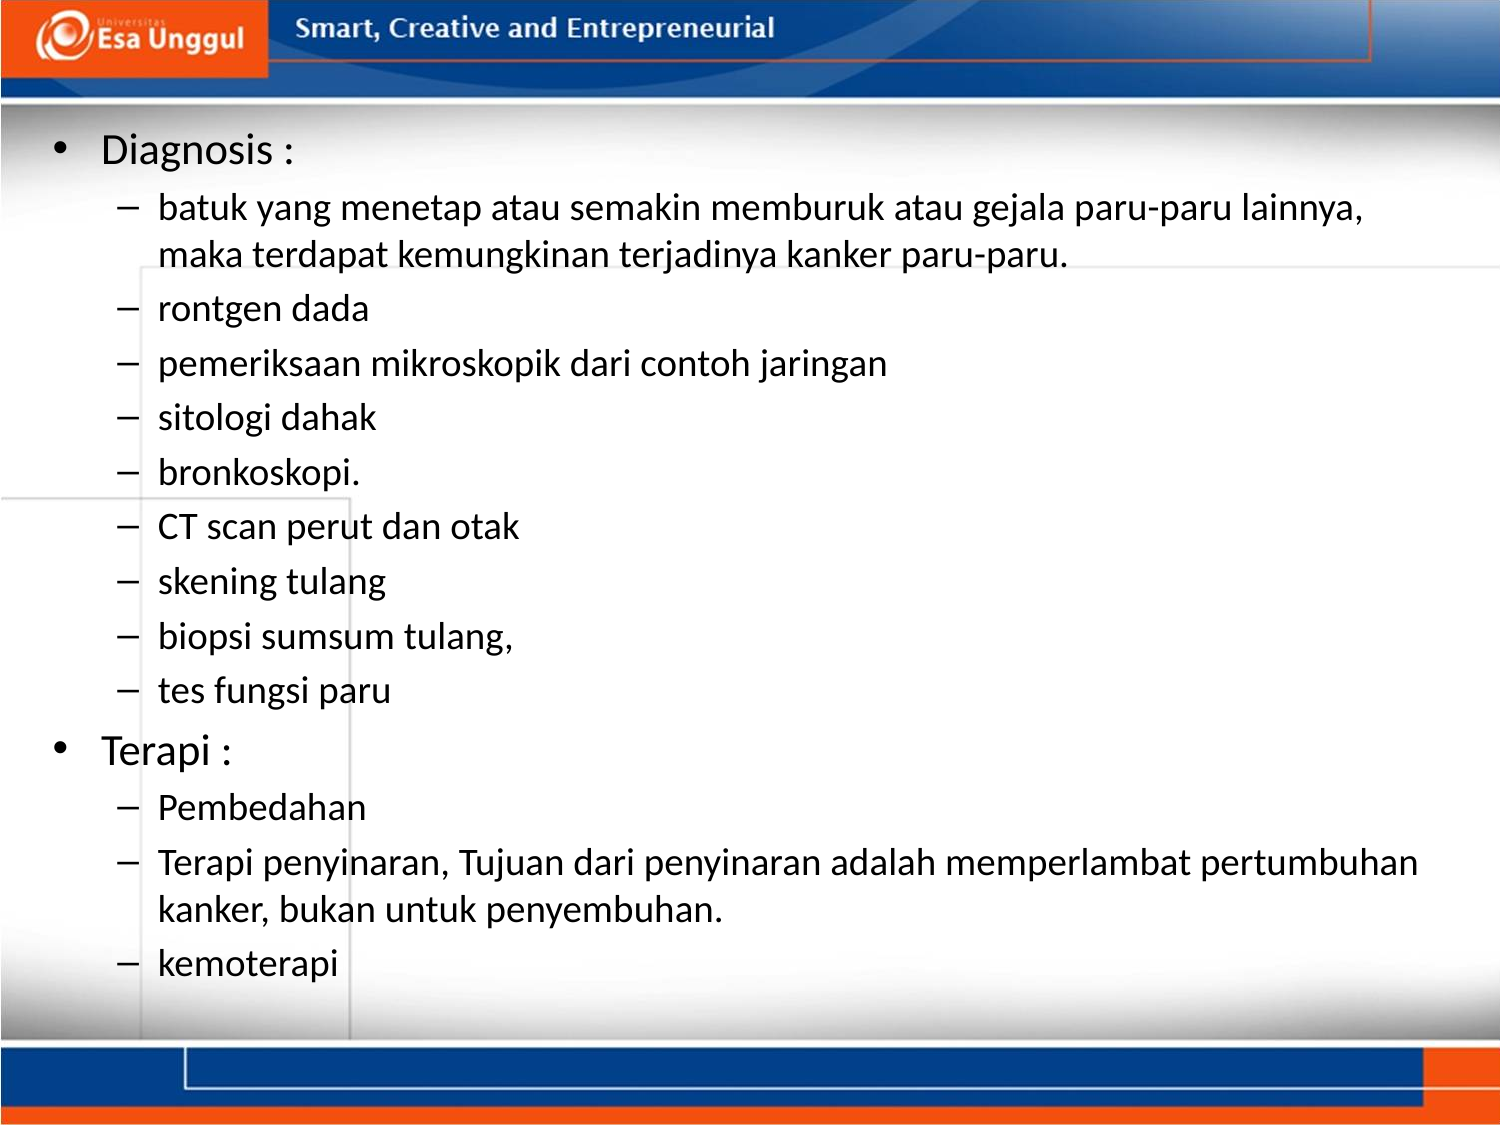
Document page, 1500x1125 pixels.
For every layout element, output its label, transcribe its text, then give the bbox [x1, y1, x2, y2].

picture [0, 0, 1500, 1125]
list Diagnosis : batuk yang menetap atau semakin memburuk atau gejala paru-paru lainnya, maka terdapat kemungkinan terjadinya kanker paru-paru. rontgen dada pemeriksaan mikroskopik dari contoh jaringan sitologi dahak bronkoskopi. CT scan perut dan otak skening tulang biopsi sumsum tulang, tes fungsi paru Terapi : Pembedahan Terapi penyinaran, Tujuan dari penyinaran adalah memperlambat pertumbuhan kanker, bukan untuk penyembuhan. kemoterapi [37, 112, 1463, 1005]
